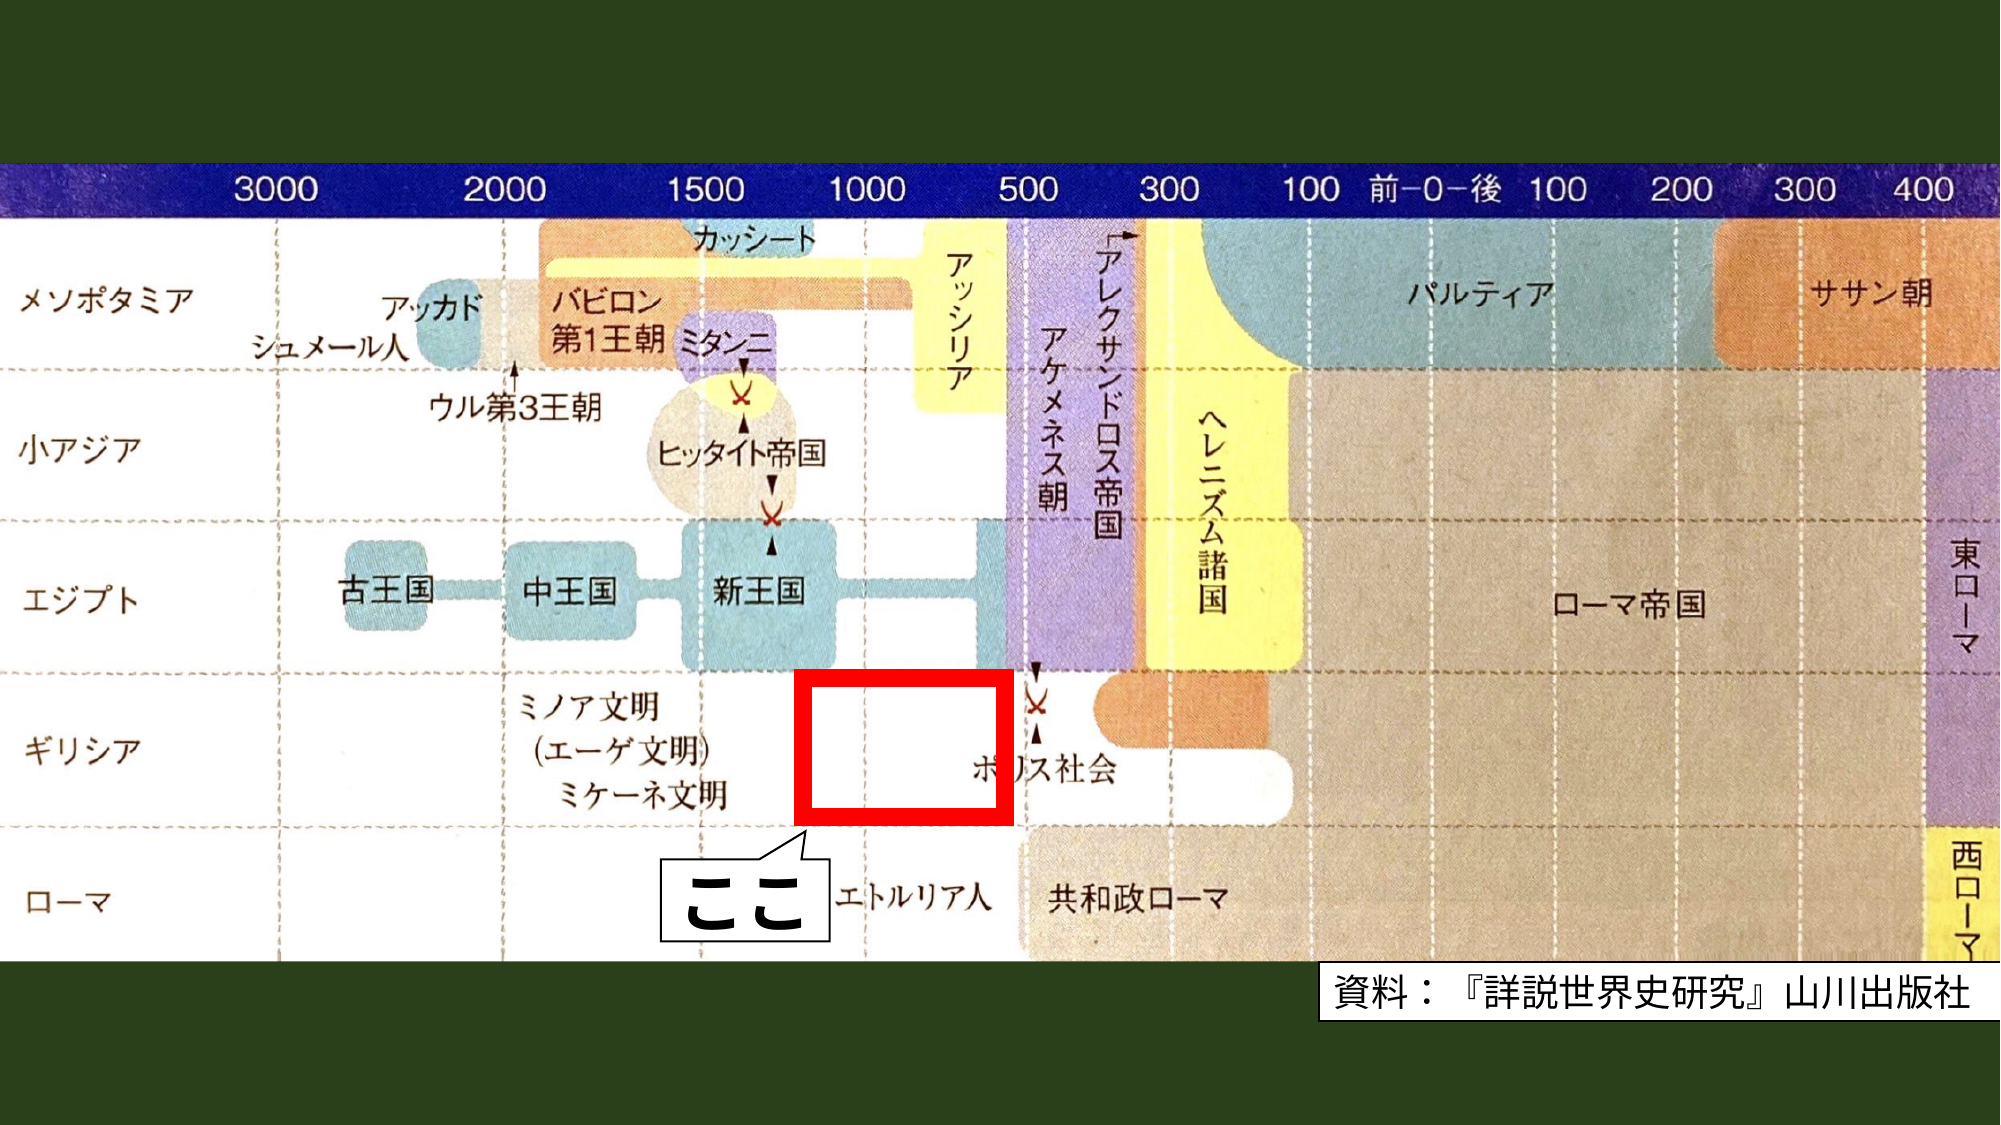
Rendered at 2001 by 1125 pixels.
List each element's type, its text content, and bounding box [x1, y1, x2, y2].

picture [0, 163, 2000, 962]
text_box 資料：『詳説世界史研究』山川出版社 [1318, 962, 2000, 1022]
